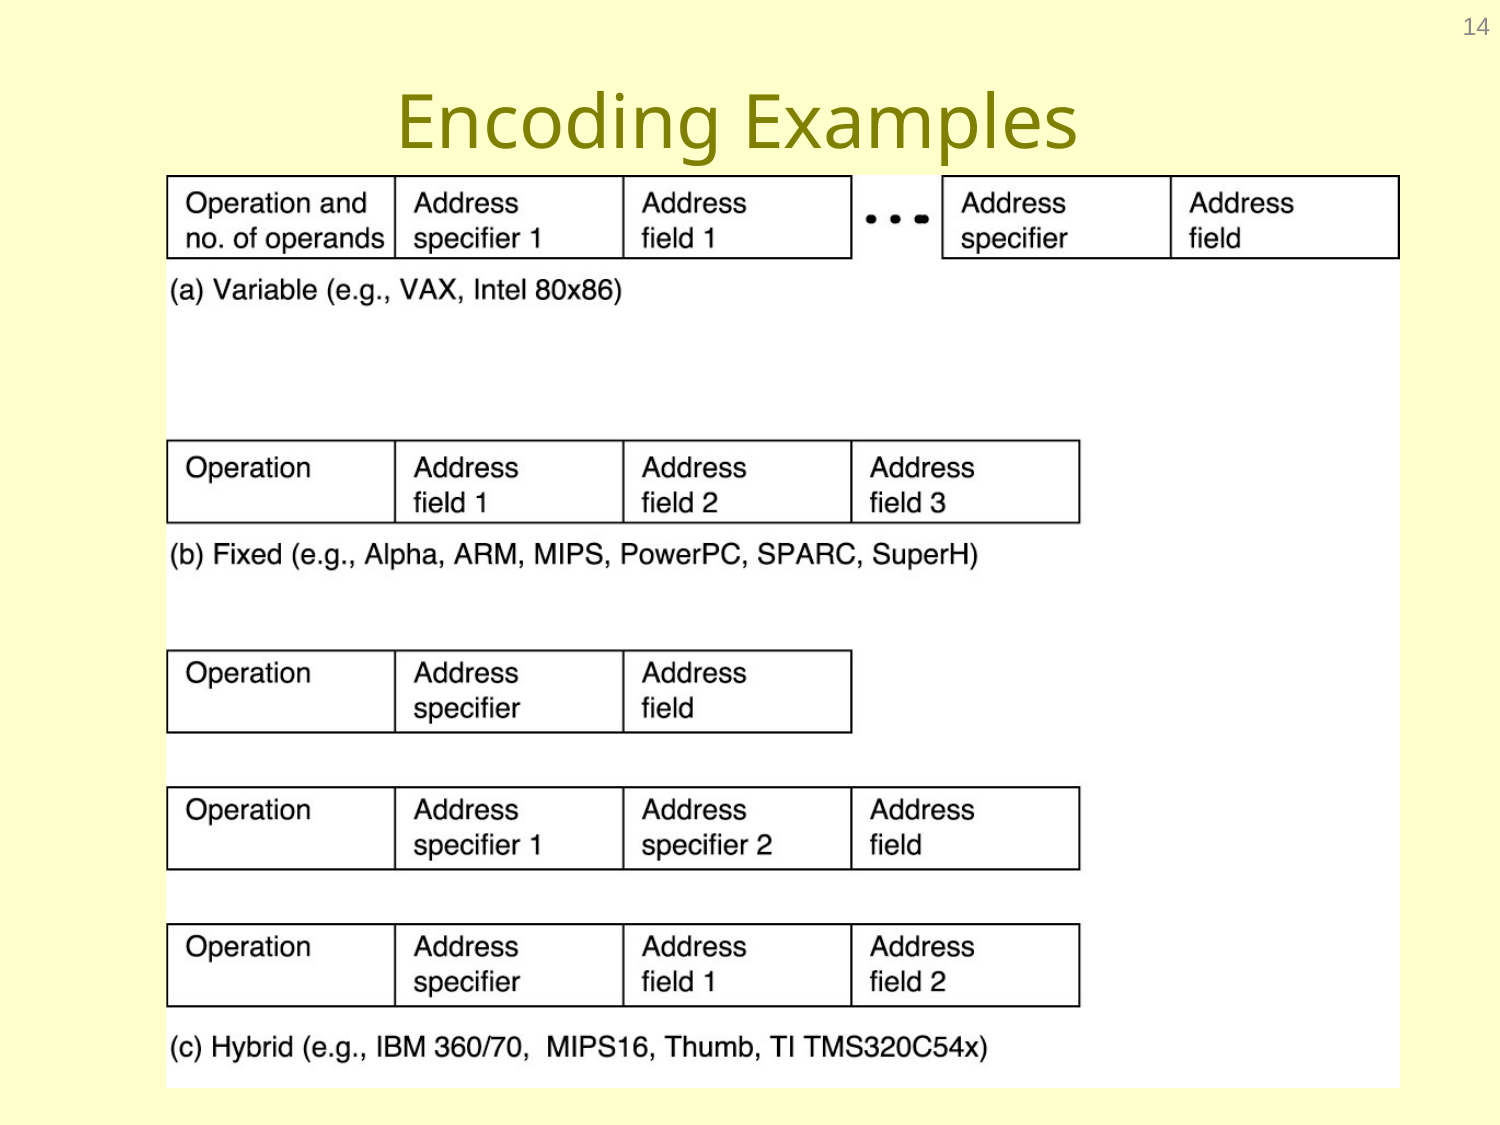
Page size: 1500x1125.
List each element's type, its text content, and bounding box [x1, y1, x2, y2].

title Encoding Examples [87, 24, 1388, 213]
picture [166, 175, 1401, 1088]
slide_number 14 [1155, 0, 1500, 55]
